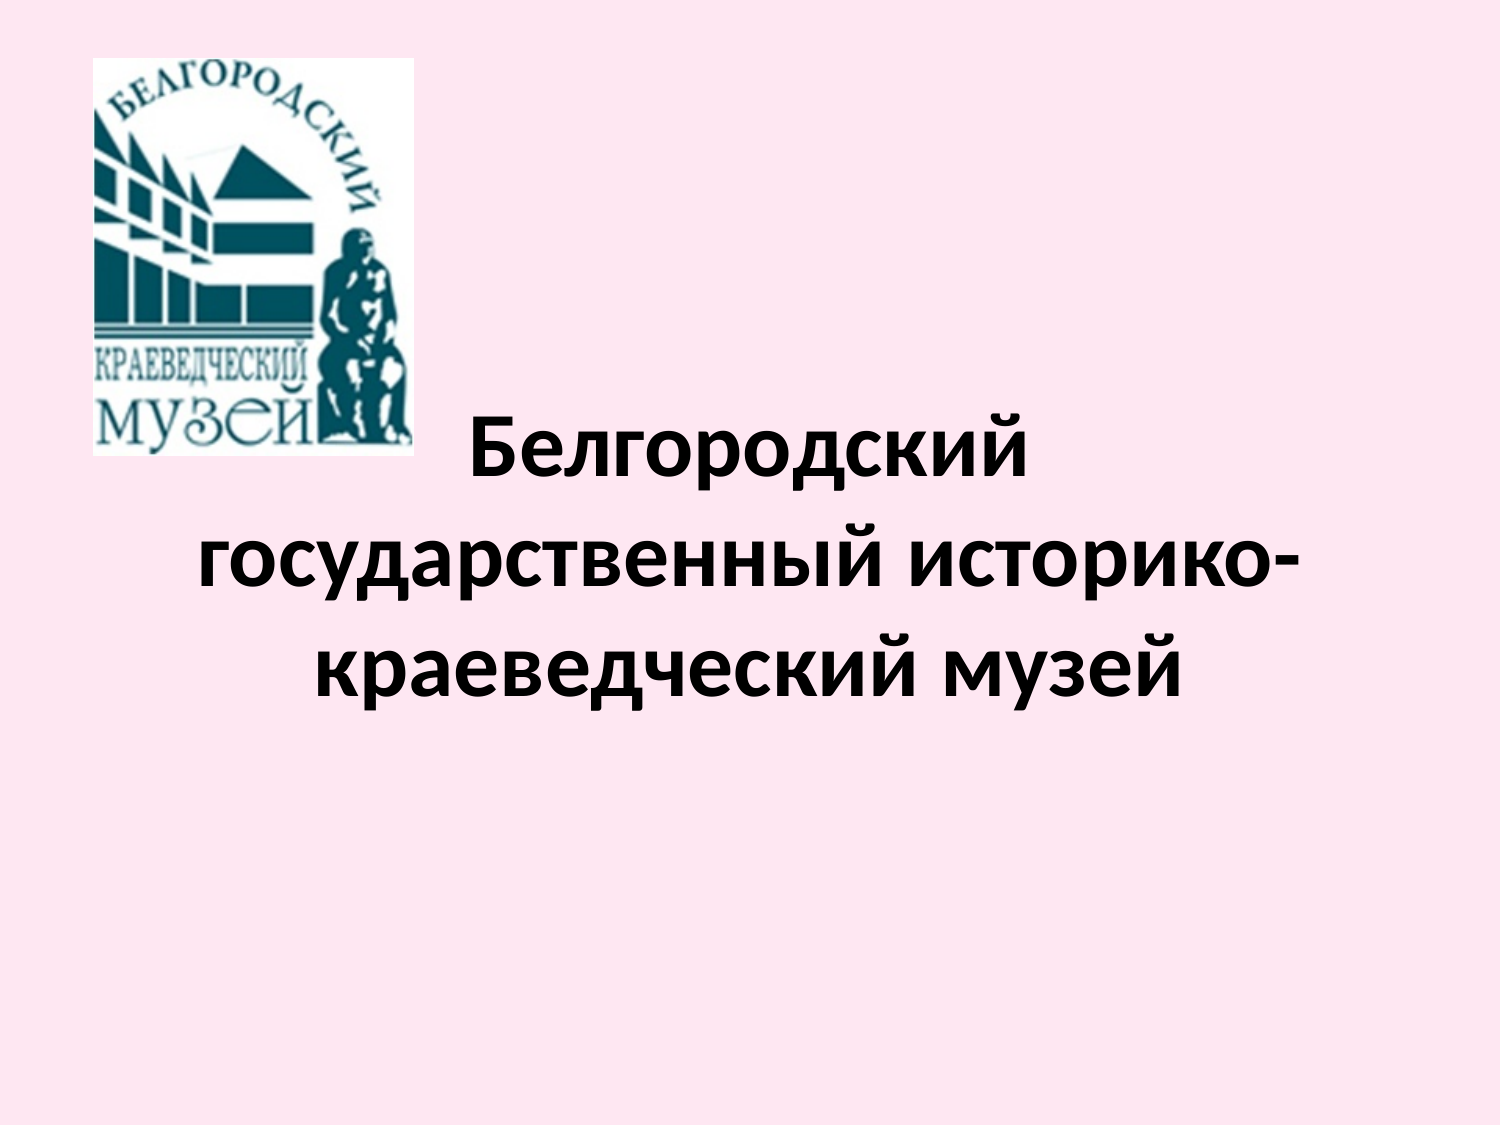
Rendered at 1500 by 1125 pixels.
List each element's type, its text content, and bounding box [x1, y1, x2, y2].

picture [93, 58, 415, 456]
title Белгородский государственный историко-краеведческий музей [112, 349, 1388, 750]
